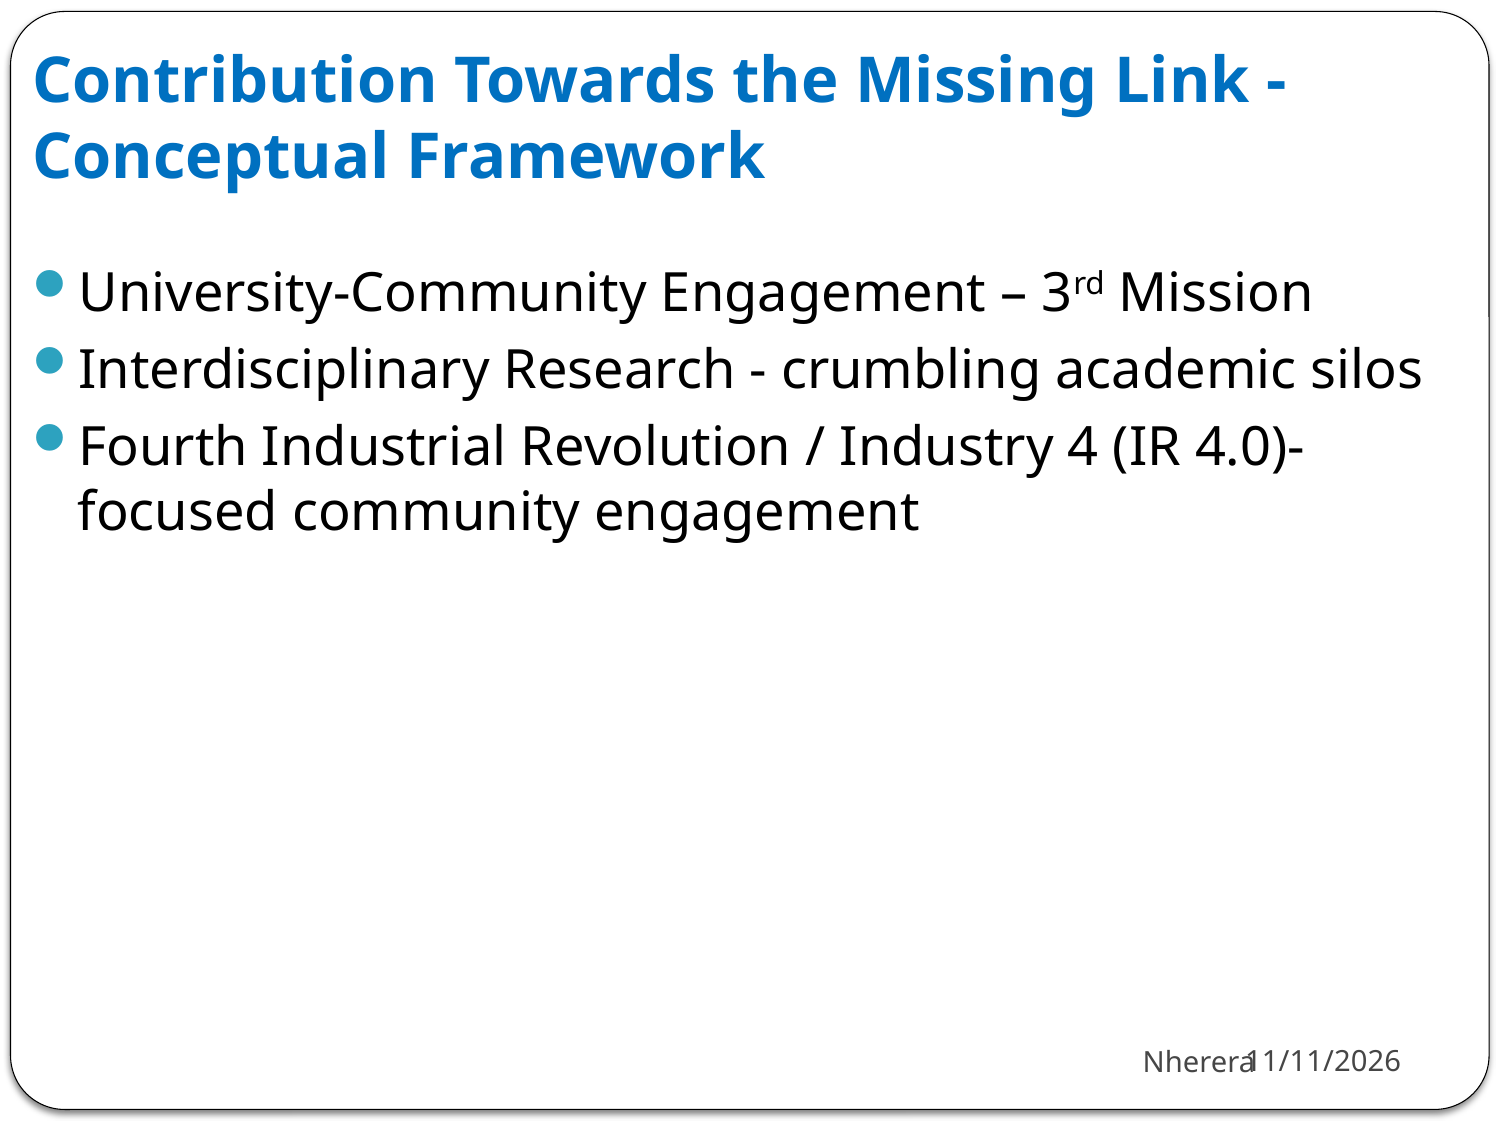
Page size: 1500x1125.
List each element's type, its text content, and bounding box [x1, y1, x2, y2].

title Contribution Towards the Missing Link - Conceptual Framework [17, 30, 1466, 172]
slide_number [1009, 1025, 1417, 1102]
list University-Community Engagement – 3rd Mission Interdisciplinary Research - crumbling academic silos Fourth Industrial Revolution / Industry 4 (IR 4.0)-focused community engagement [17, 172, 1500, 1025]
footer Nherera [1128, 1023, 1273, 1099]
